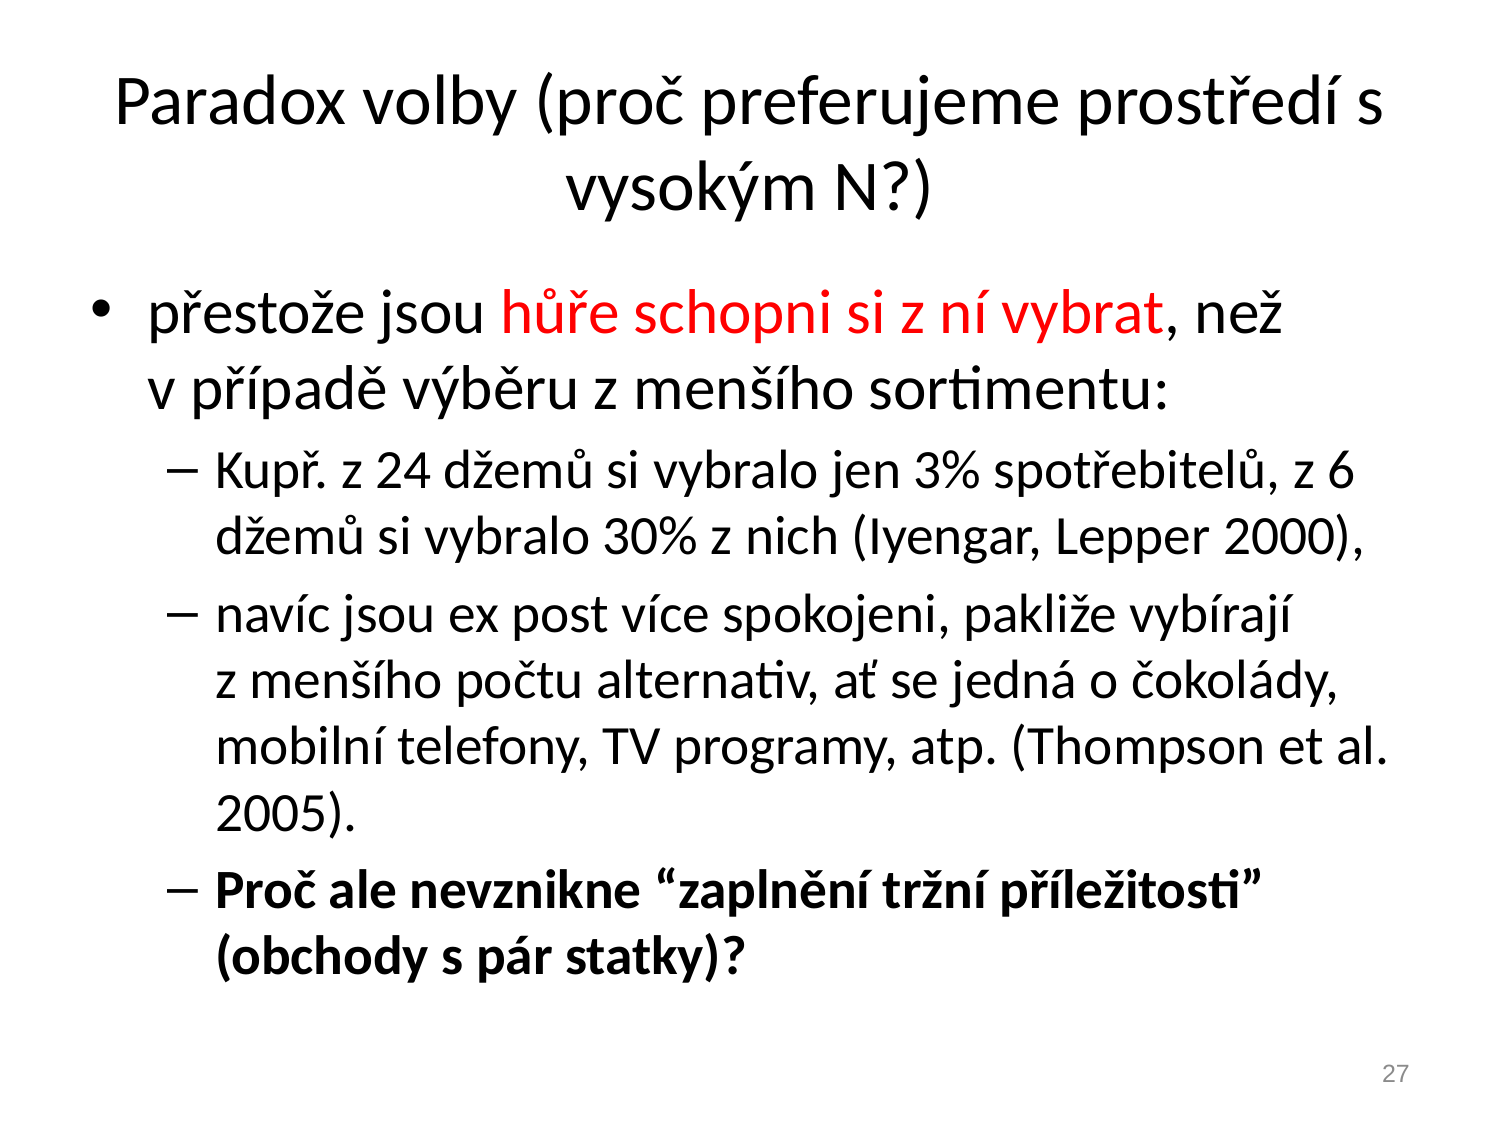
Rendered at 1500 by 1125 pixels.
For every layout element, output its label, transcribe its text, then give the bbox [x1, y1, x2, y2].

list přestože jsou hůře schopni si z ní vybrat, než v případě výběru z menšího sortimentu: Kupř. z 24 džemů si vybralo jen 3% spotřebitelů, z 6 džemů si vybralo 30% z nich (Iyengar, Lepper 2000), navíc jsou ex post více spokojeni, pakliže vybírají z menšího počtu alternativ, ať se jedná o čokolády, mobilní telefony, TV programy, atp. (Thompson et al. 2005). Proč ale nevznikne “zaplnění tržní příležitosti” (obchody s pár statky)? [75, 262, 1425, 1005]
slide_number 27 [1074, 1042, 1425, 1103]
title Paradox volby (proč preferujeme prostředí s vysokým N?) [75, 45, 1425, 233]
